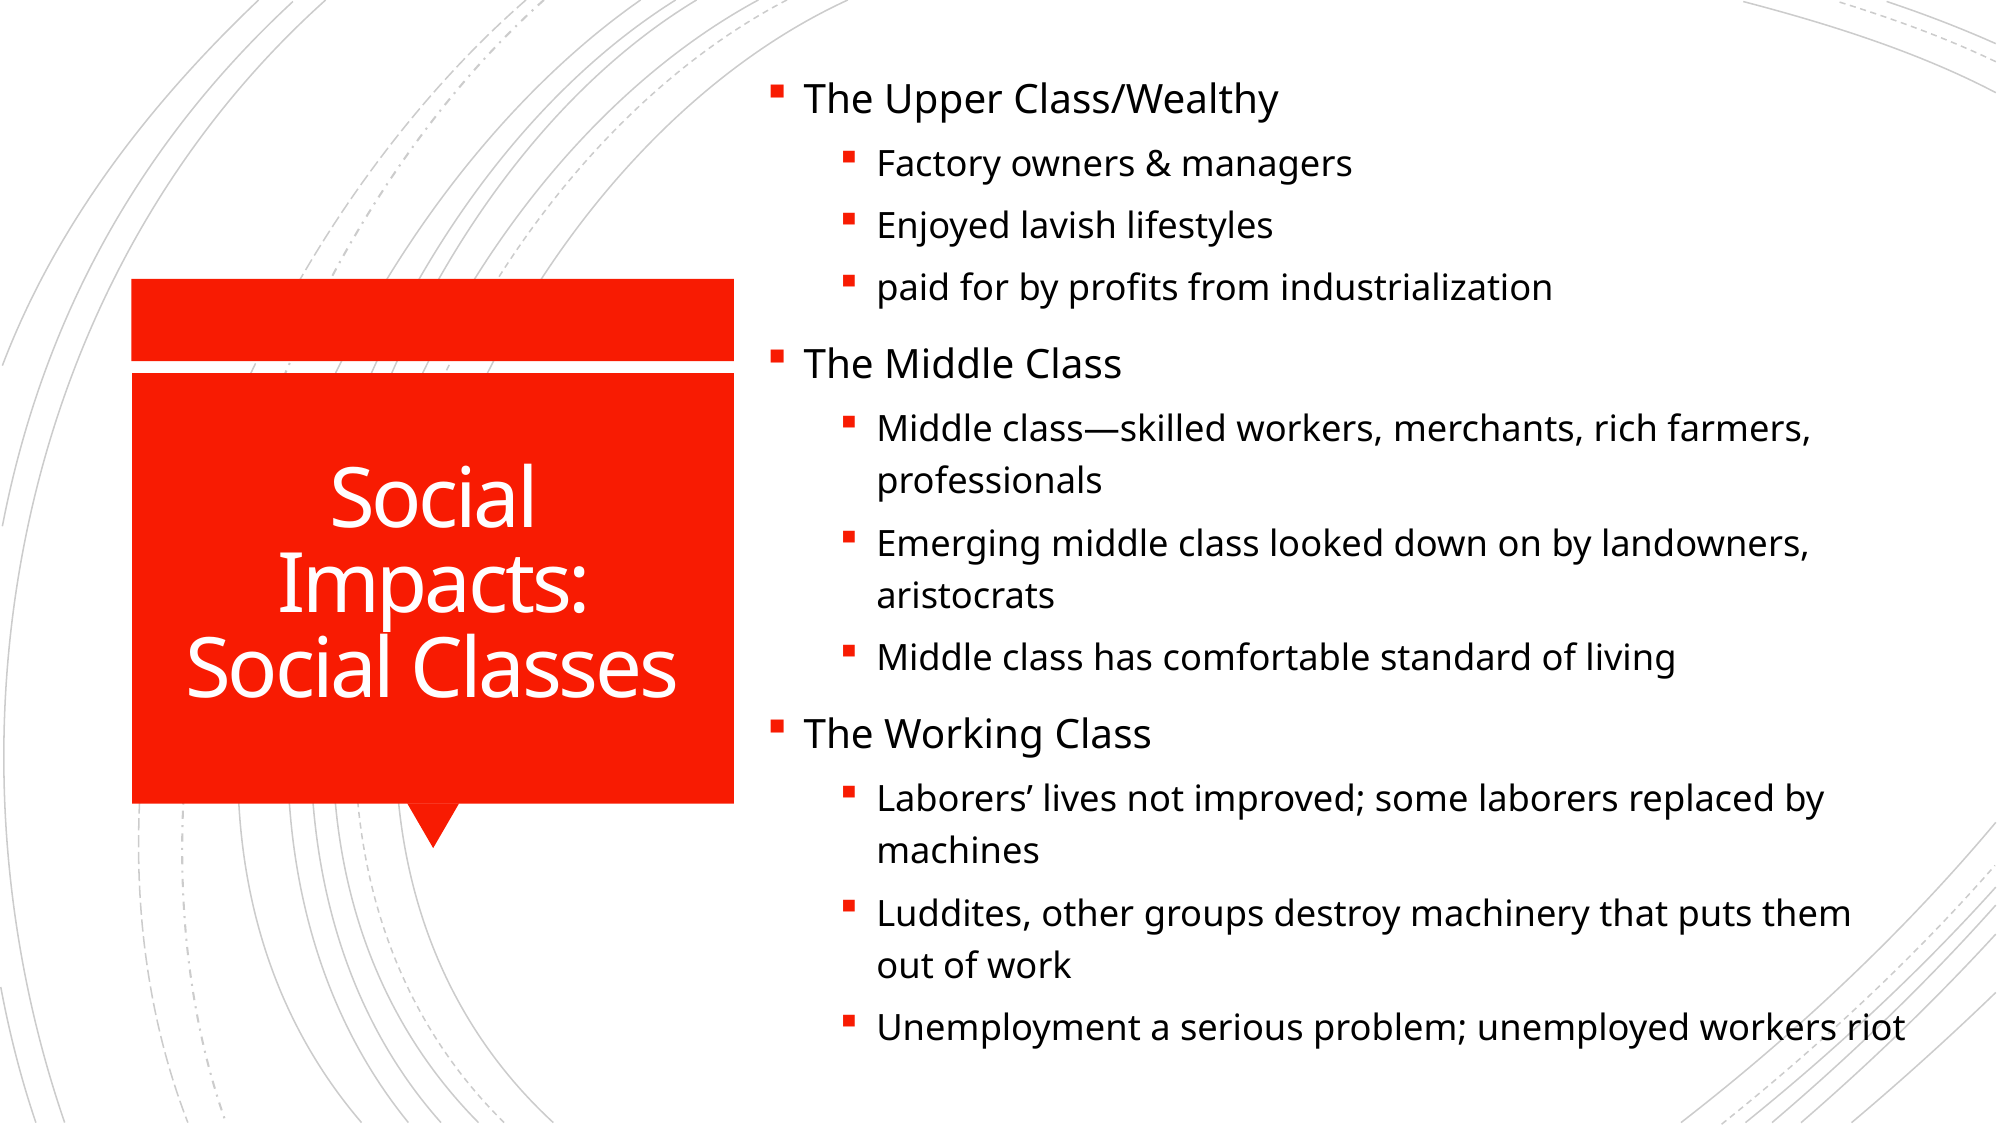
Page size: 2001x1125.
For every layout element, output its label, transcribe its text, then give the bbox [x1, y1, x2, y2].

title Social Impacts: Social Classes [145, 385, 720, 789]
list The Upper Class/Wealthy Factory owners & managers Enjoyed lavish lifestyles paid for by profits from industrialization The Middle Class Middle class—skilled workers, merchants, rich farmers, professionals Emerging middle class looked down on by landowners, aristocrats Middle class has comfortable standard of living The Working Class Laborers’ lives not improved; some laborers replaced by machines Luddites, other groups destroy machinery that puts them out of work Unemployment a serious problem; unemployed workers riot [752, 23, 1933, 1087]
